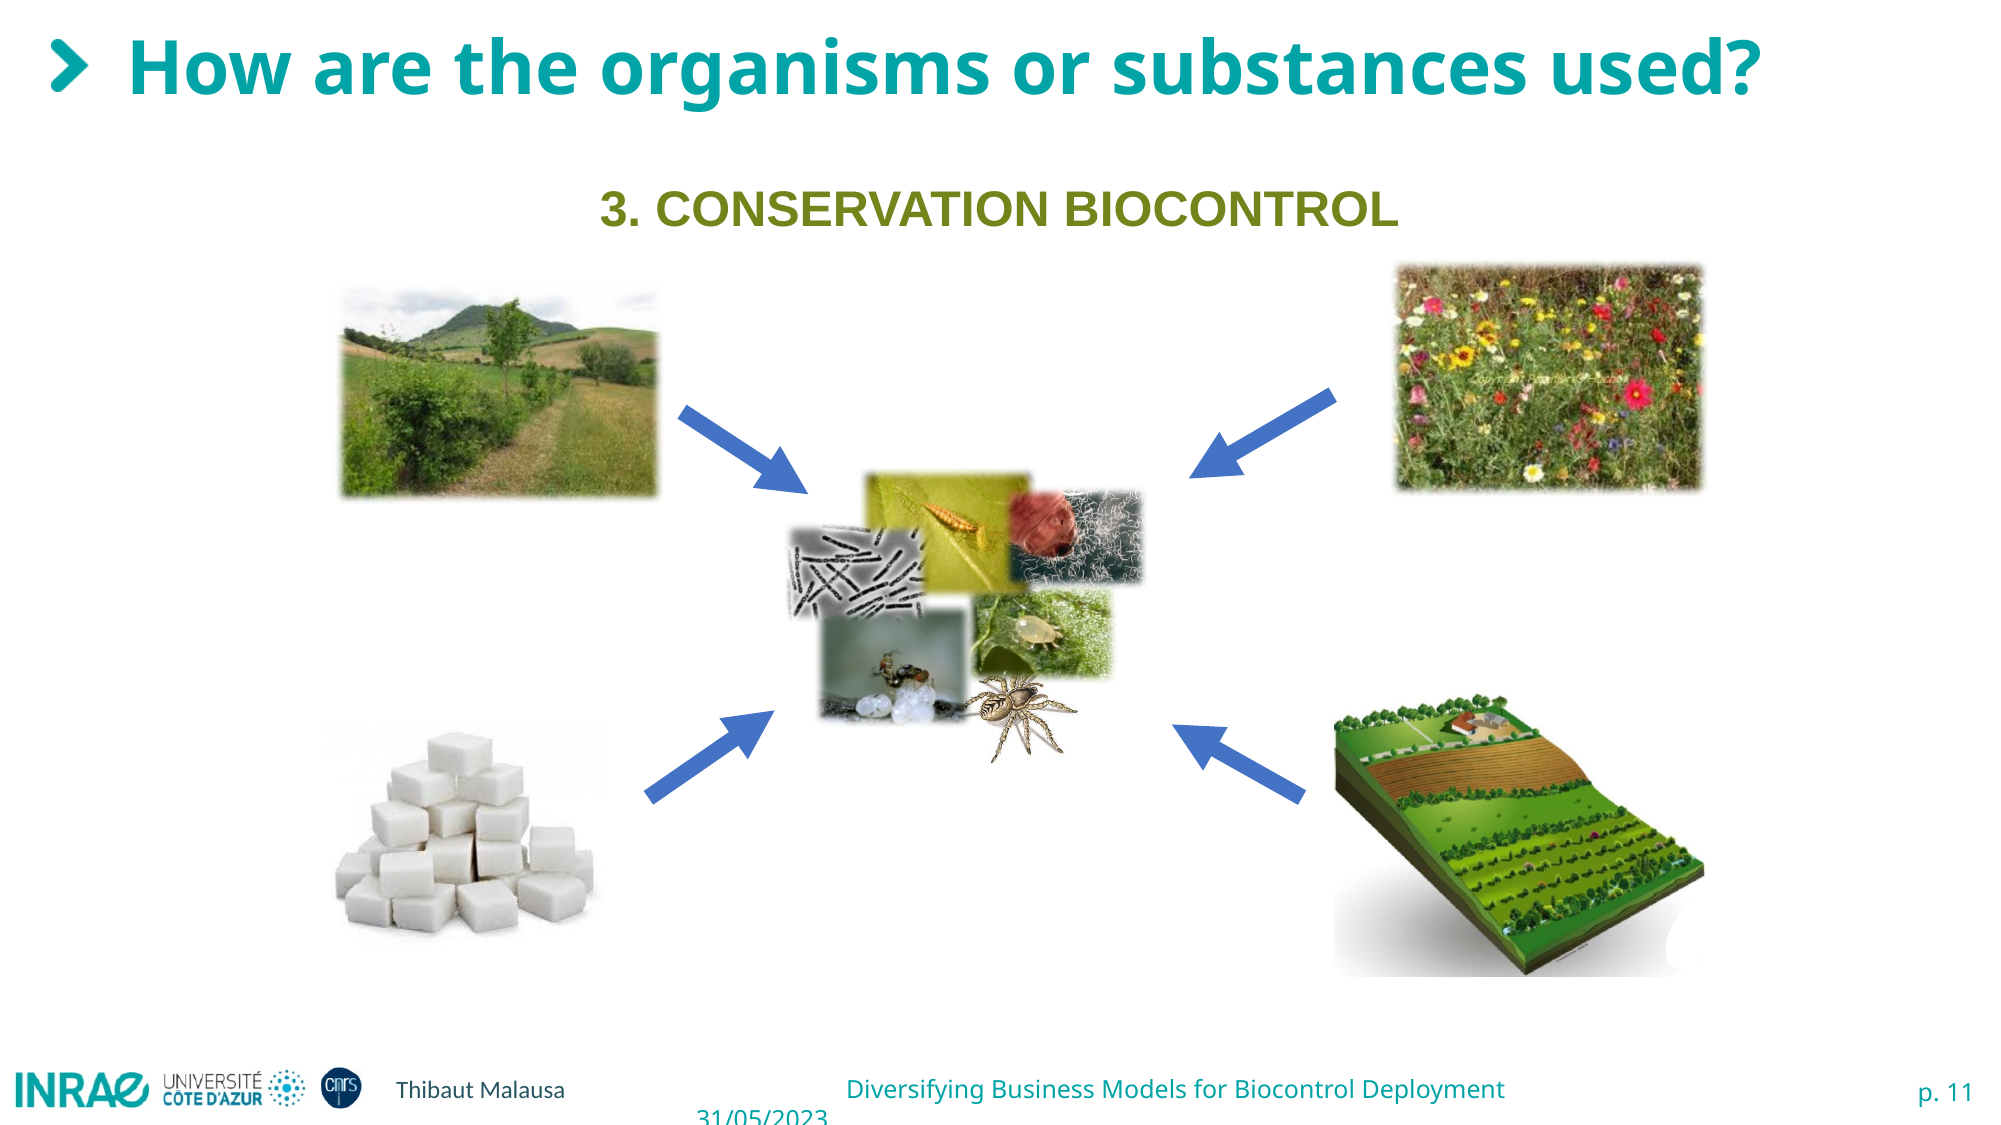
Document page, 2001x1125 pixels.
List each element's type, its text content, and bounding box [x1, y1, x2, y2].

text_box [1188, 394, 1333, 479]
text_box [1330, 690, 1716, 978]
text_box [681, 411, 809, 495]
text_box 3. Conservation biocontrol [0, 169, 2000, 244]
picture [334, 284, 665, 505]
picture [51, 39, 90, 92]
text_box How are the organisms or substances used? [51, 14, 1933, 125]
picture [10, 1062, 365, 1113]
picture [783, 466, 1149, 764]
picture [1389, 258, 1709, 498]
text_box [648, 710, 775, 798]
picture [322, 721, 609, 946]
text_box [1171, 724, 1303, 798]
